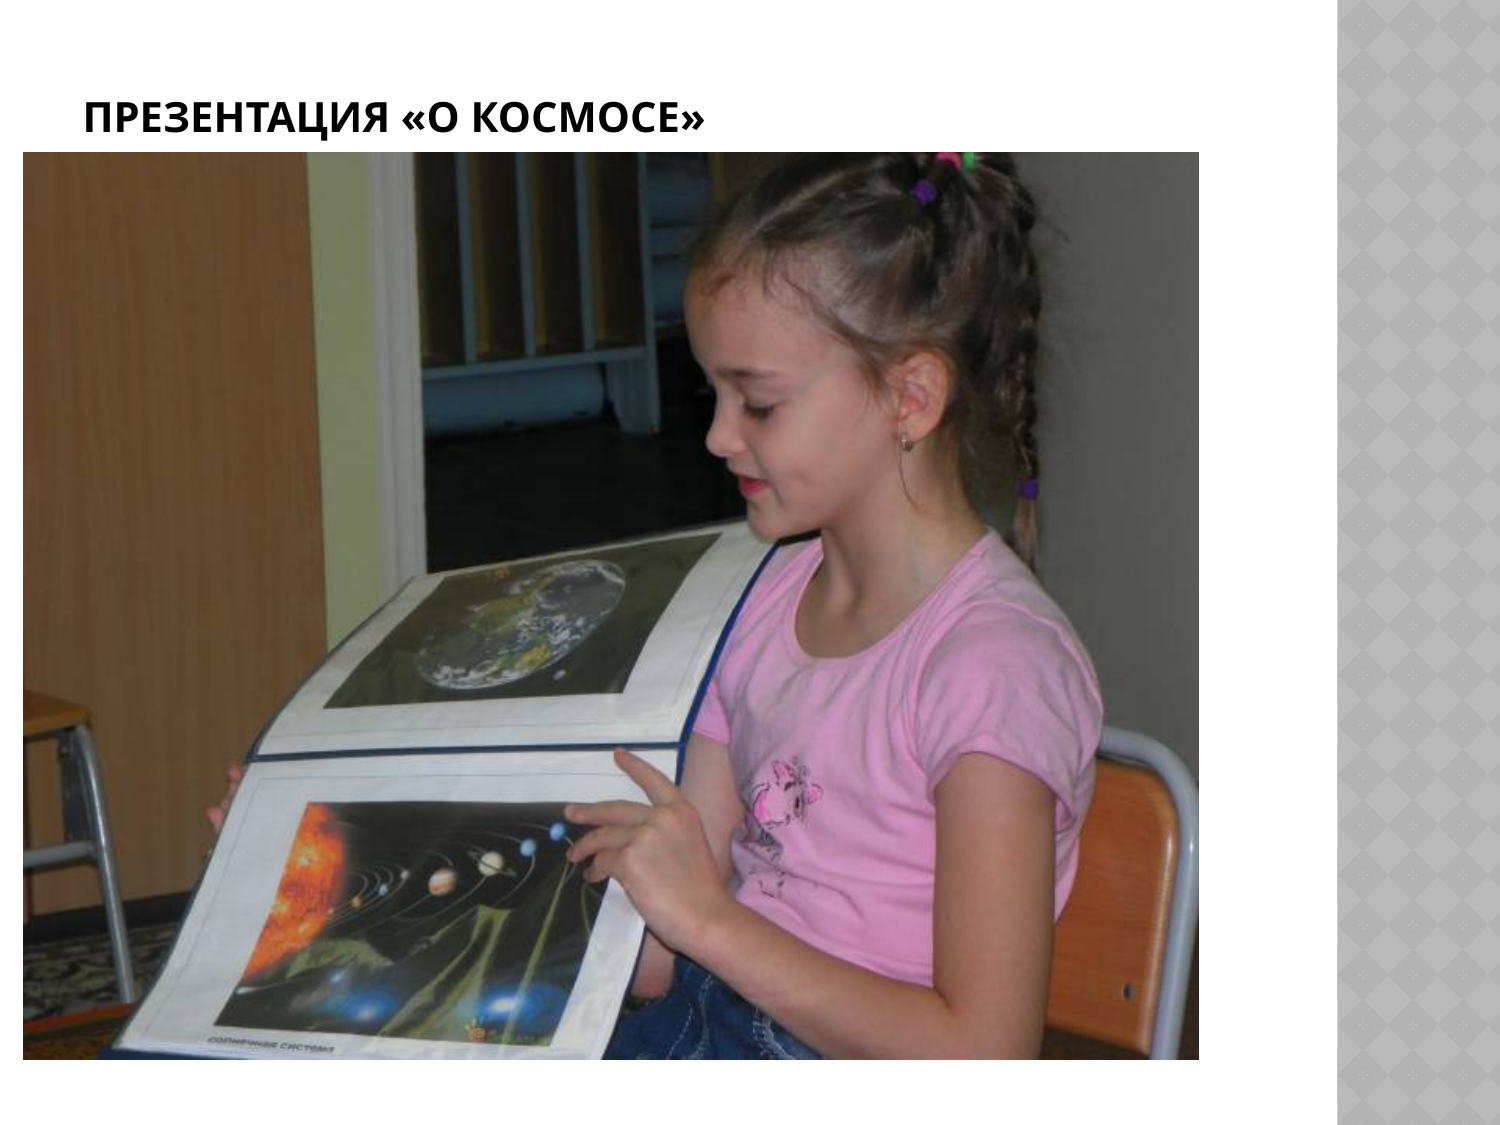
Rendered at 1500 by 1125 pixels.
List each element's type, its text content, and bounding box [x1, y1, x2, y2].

title Презентация «О космосе» [75, 52, 1263, 141]
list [23, 151, 1200, 1060]
